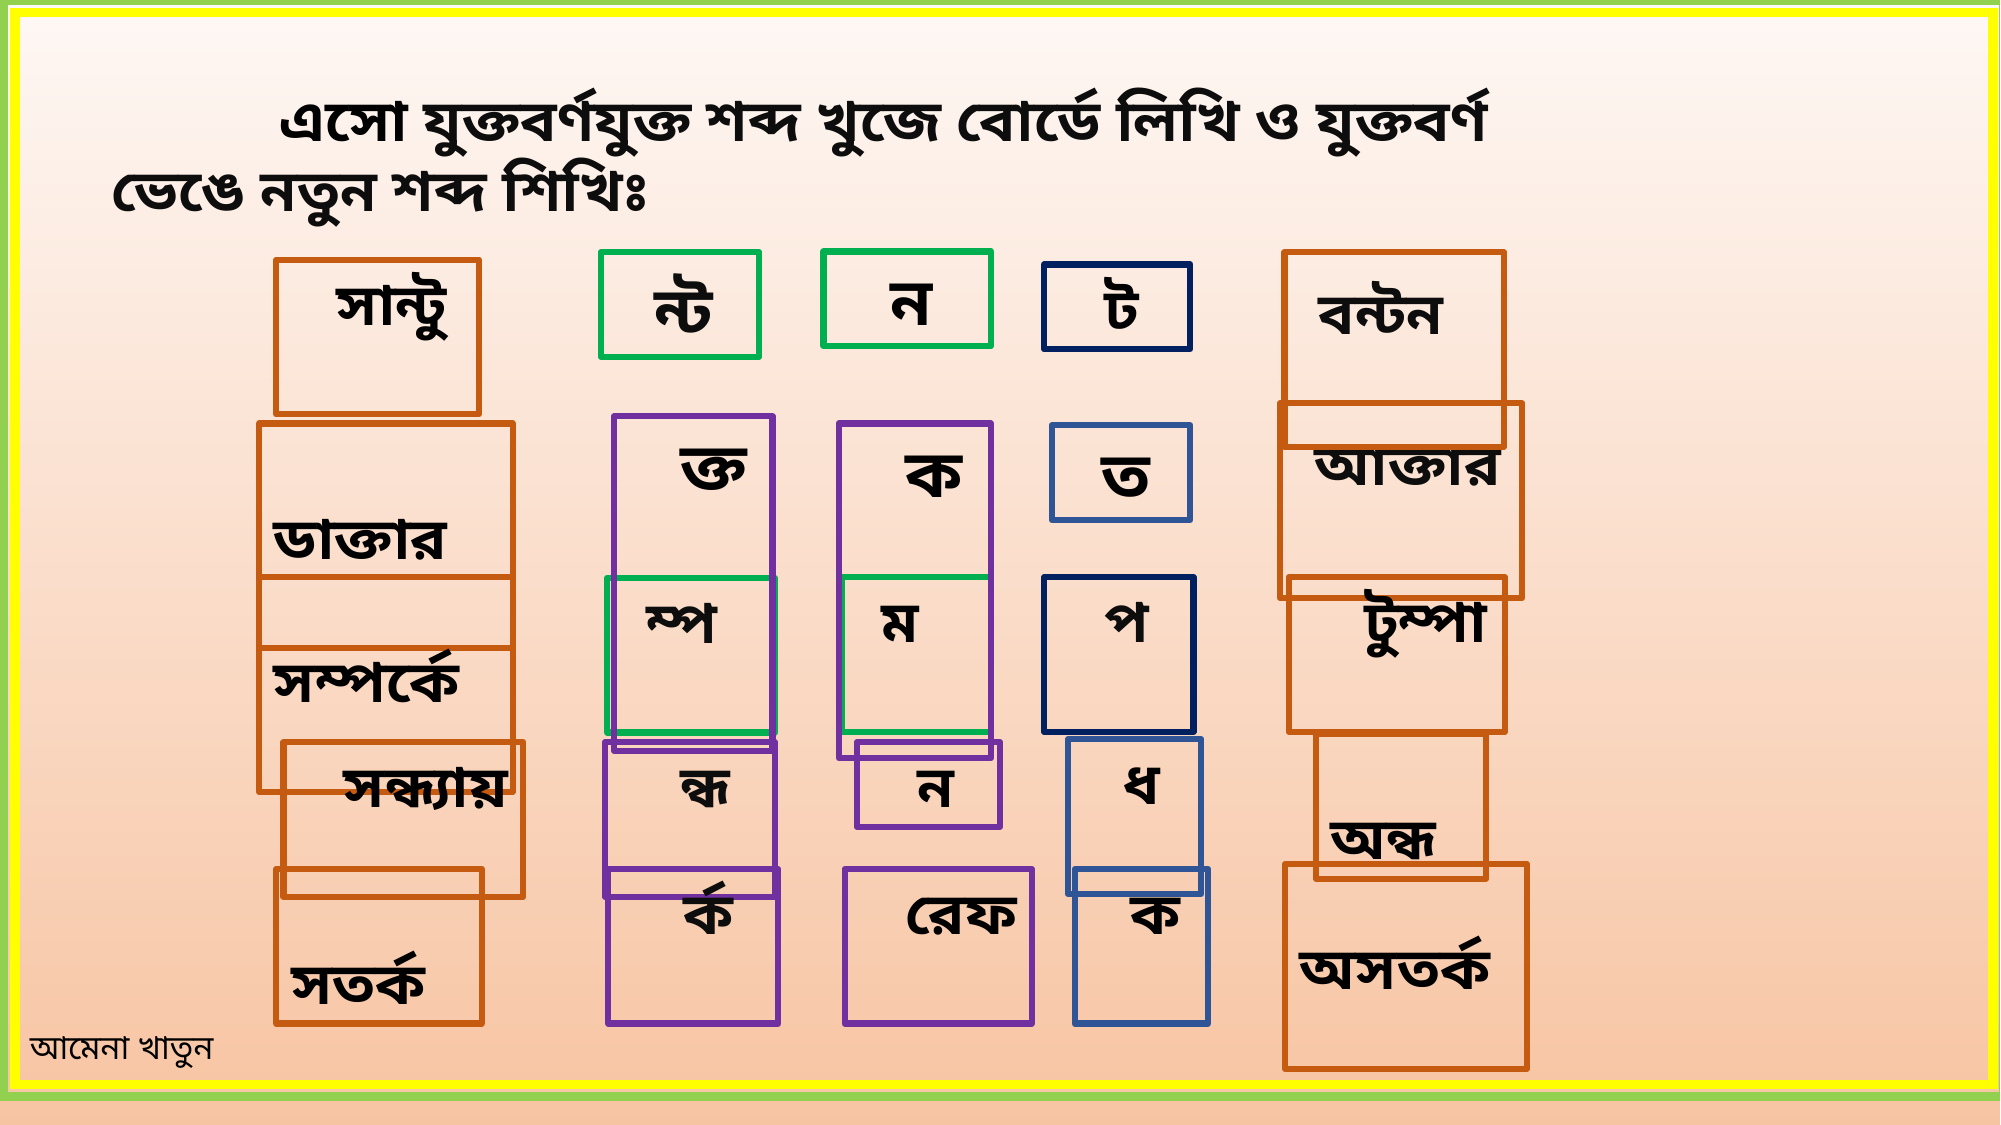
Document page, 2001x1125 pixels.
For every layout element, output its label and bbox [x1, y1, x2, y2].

text_box [3, 0, 2000, 1097]
